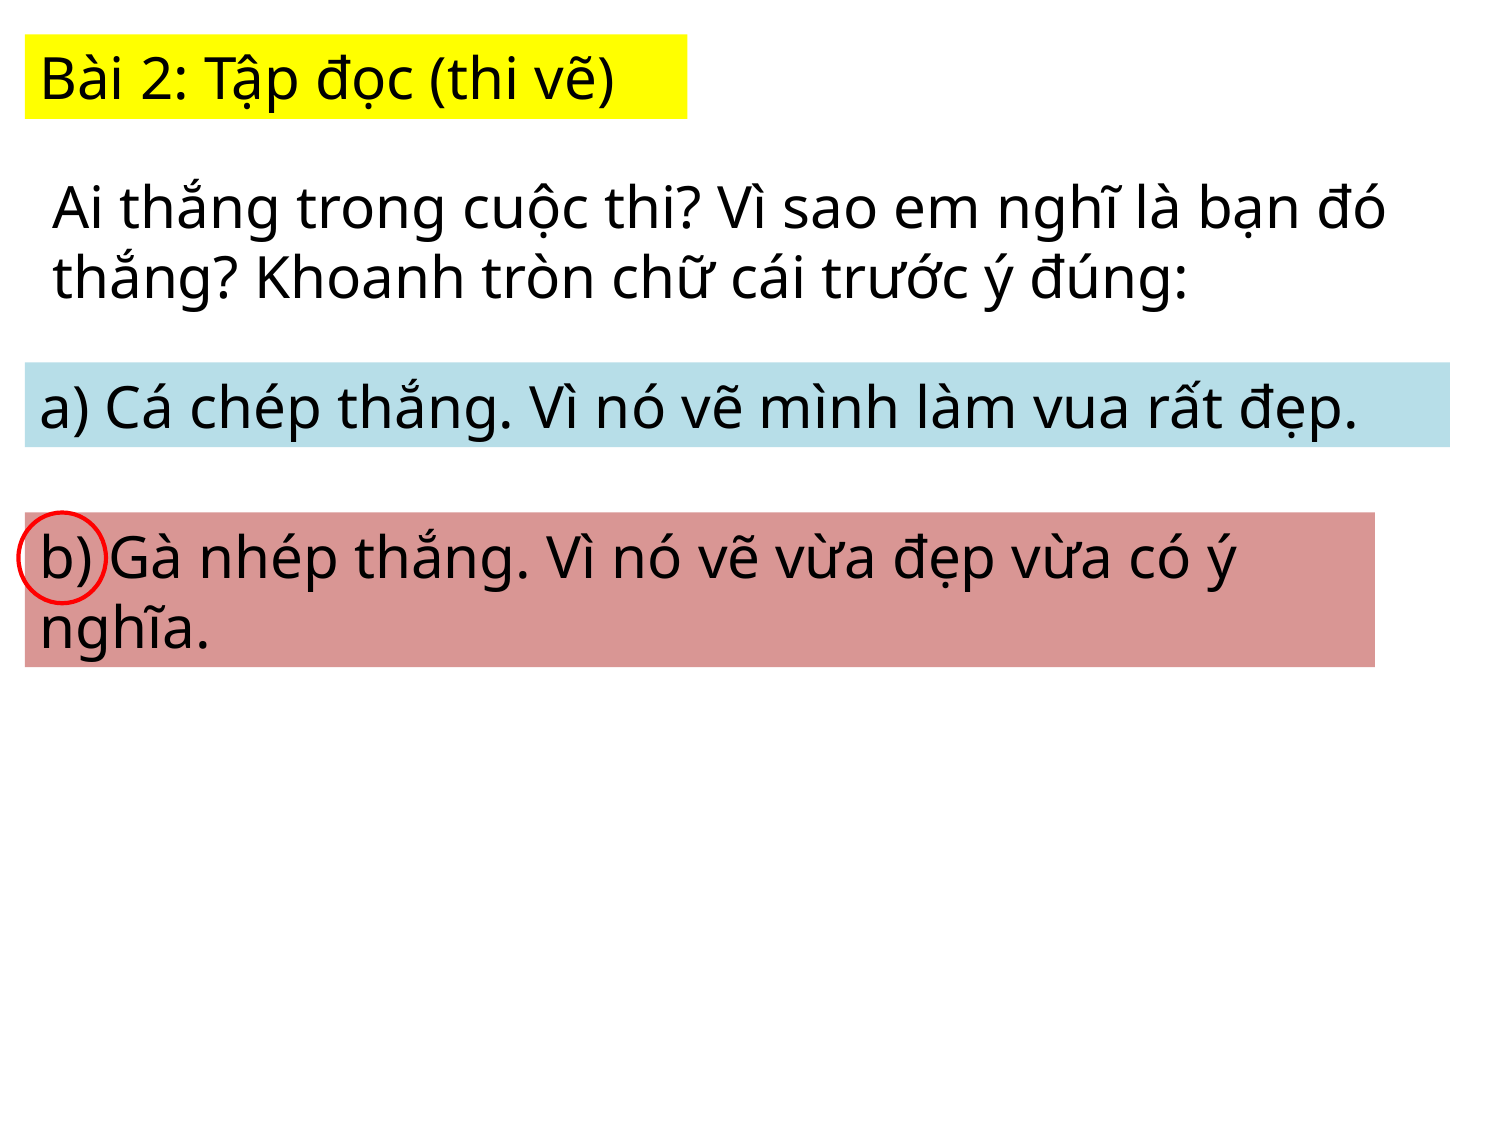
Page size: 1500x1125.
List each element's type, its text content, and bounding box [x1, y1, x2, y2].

text_box a) Cá chép thắng. Vì nó vẽ mình làm vua rất đẹp. [24, 362, 1450, 448]
text_box b) Gà nhép thắng. Vì nó vẽ vừa đẹp vừa có ý nghĩa. [24, 512, 1375, 668]
text_box Ai thắng trong cuộc thi? Vì sao em nghĩ là bạn đó thắng? Khoanh tròn chữ cái trước ý đúng: [37, 162, 1475, 318]
text_box Bài 2: Tập đọc (thi vẽ) [24, 34, 688, 119]
text_box [16, 510, 109, 606]
